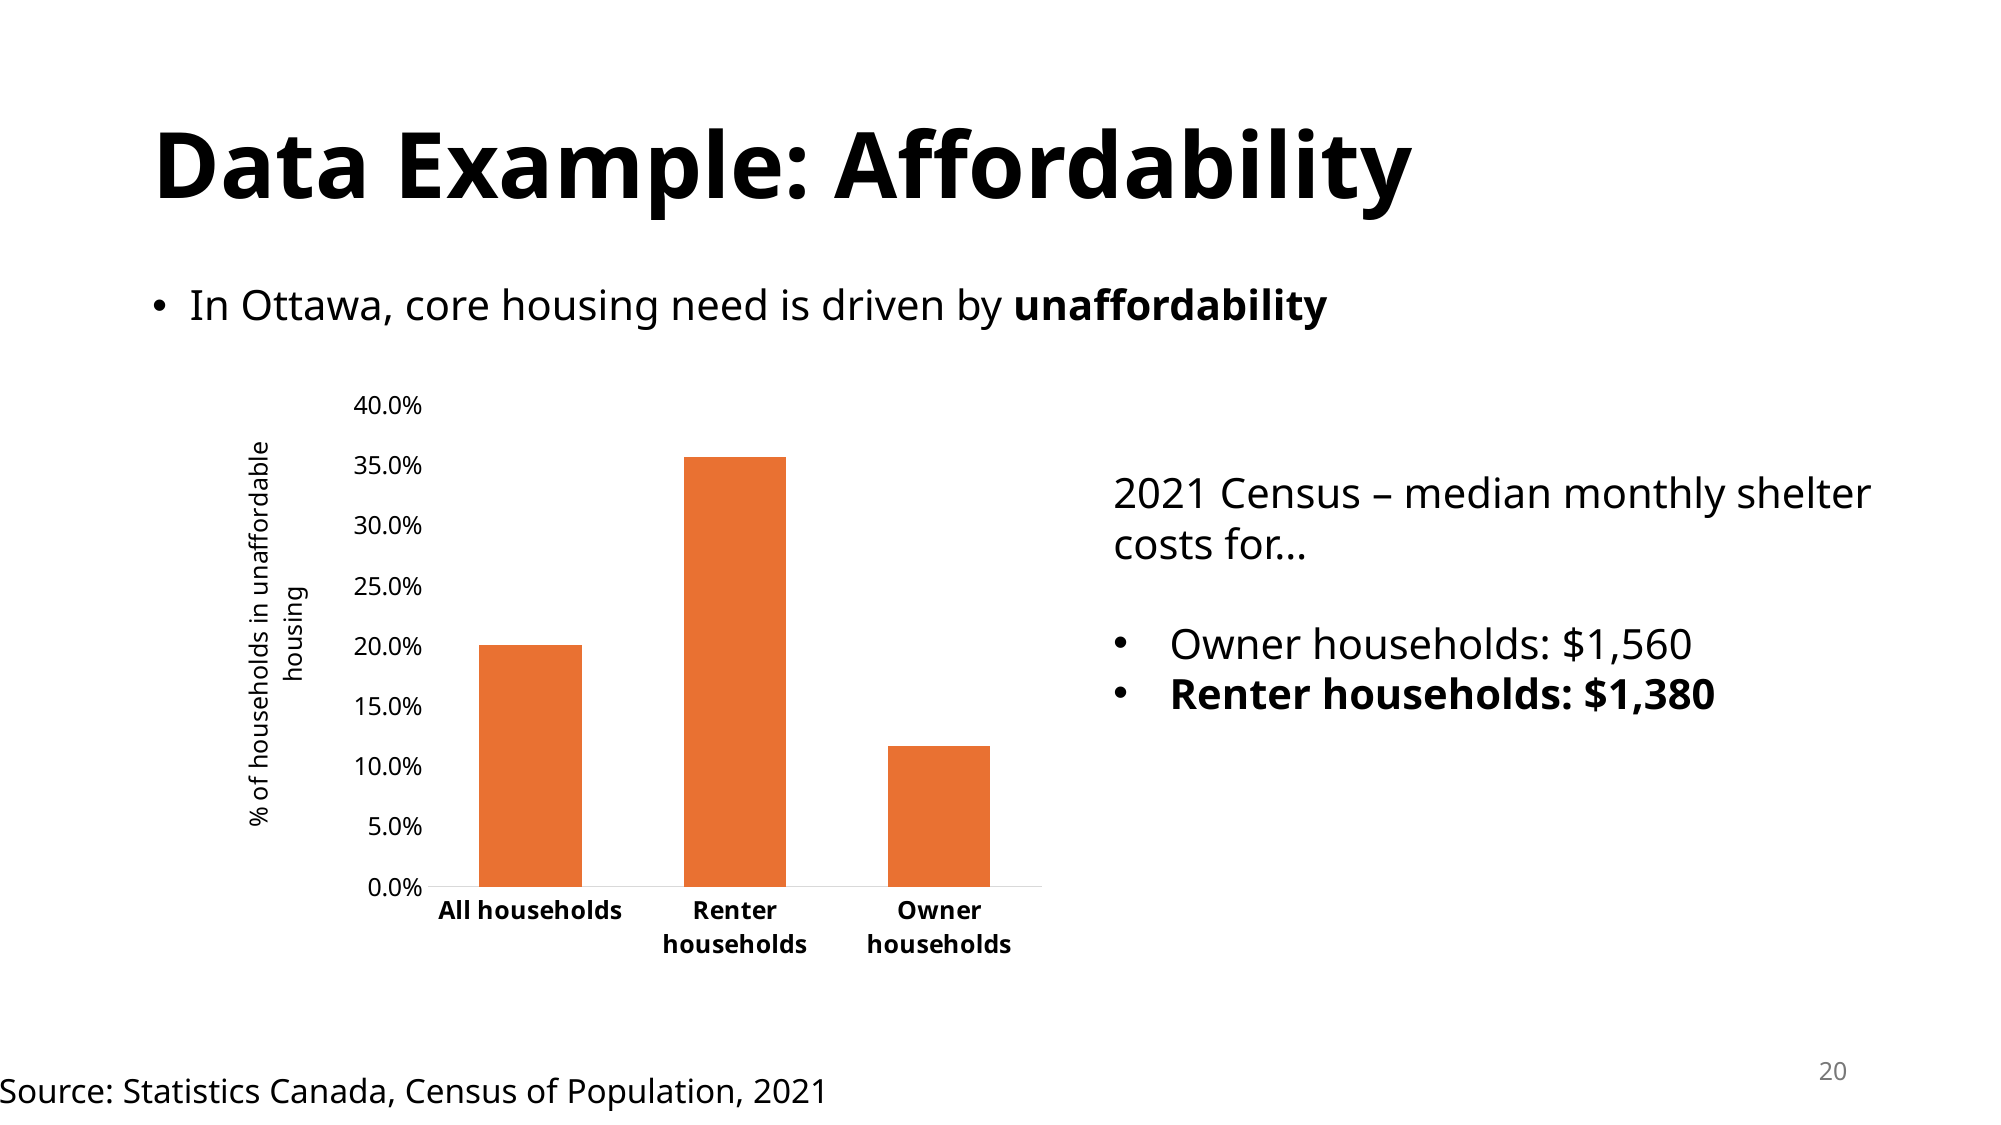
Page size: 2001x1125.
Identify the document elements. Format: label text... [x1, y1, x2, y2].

title Data Example: Affordability [137, 59, 1863, 277]
list In Ottawa, core housing need is driven by unaffordability [137, 277, 1863, 1012]
text_box 2021 Census – median monthly shelter costs for… Owner households: $1,560 Renter households: $1,380 [1098, 459, 1903, 725]
slide_number 20 [1412, 1042, 1863, 1103]
text_box Source: Statistics Canada, Census of Population, 2021 [0, 1062, 846, 1118]
chart [225, 375, 1059, 974]
